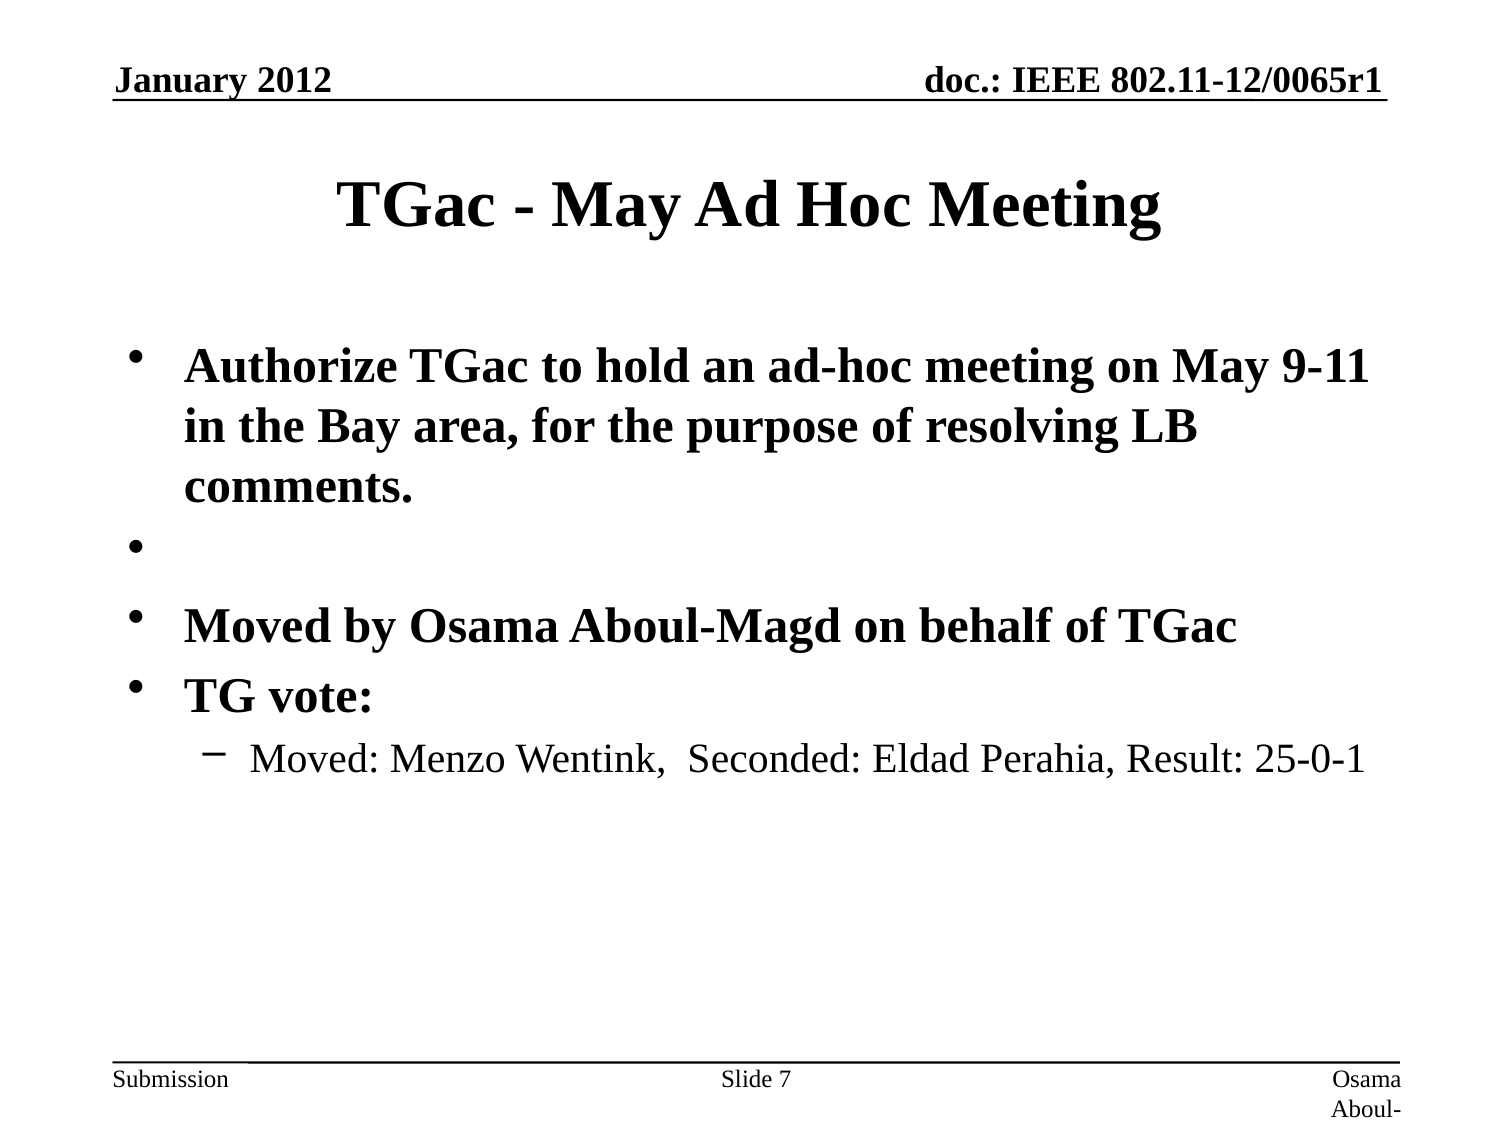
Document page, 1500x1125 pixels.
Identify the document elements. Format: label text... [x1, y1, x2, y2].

list Authorize TGac to hold an ad-hoc meeting on May 9-11 in the Bay area, for the purpose of resolving LB comments. Moved by Osama Aboul-Magd on behalf of TGac TG vote: Moved: Menzo Wentink, Seconded: Eldad Perahia, Result: 25-0-1 [112, 324, 1388, 1000]
title TGac - May Ad Hoc Meeting [112, 112, 1388, 288]
footer Osama Aboul-Magd (Huawei Technologies) [1324, 1061, 1402, 1093]
slide_number Slide 7 [712, 1061, 800, 1093]
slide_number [114, 54, 374, 101]
